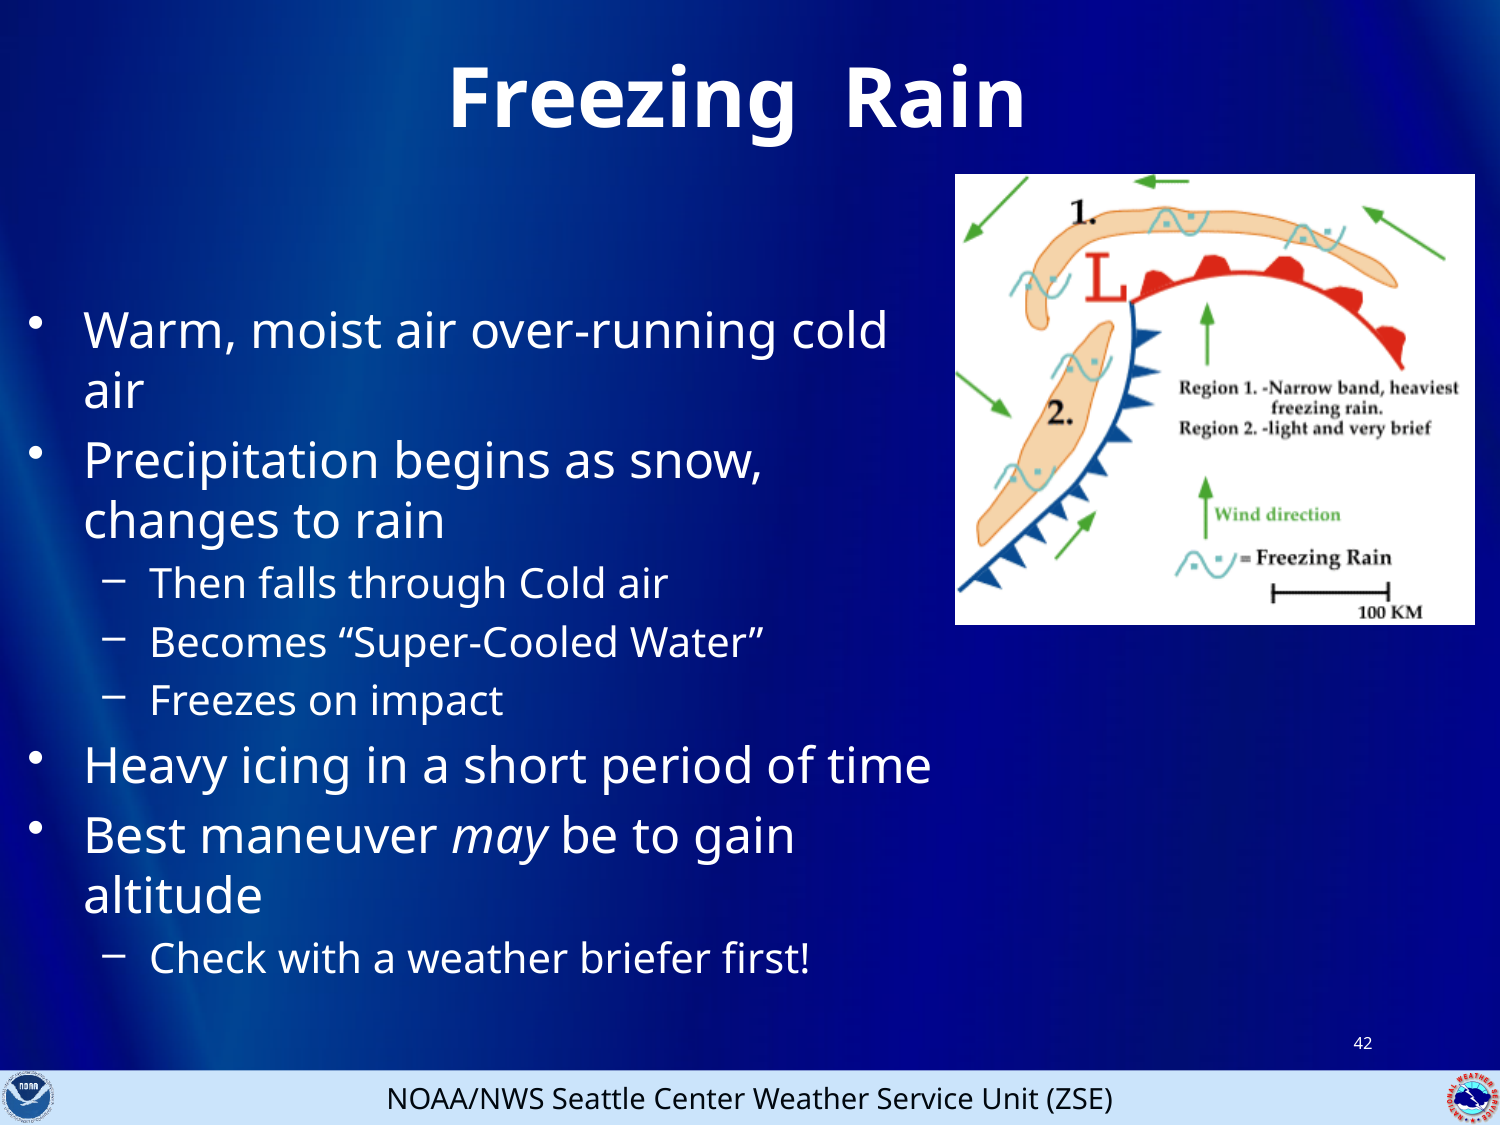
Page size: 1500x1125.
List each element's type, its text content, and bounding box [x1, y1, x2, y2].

picture [0, 0, 1500, 1125]
text_box NOAA/NWS Seattle Center Weather Service Unit (ZSE) [58, 1070, 1443, 1125]
title Freezing Rain [99, 0, 1375, 188]
text_box Warm, moist air over-running cold air Precipitation begins as snow, changes to rain Then falls through Cold air Becomes “Super-Cooled Water” Freezes on impact Heavy icing in a short period of time Best maneuver may be to gain altitude Check with a weather briefer first! [12, 291, 970, 1025]
slide_number 42 [1074, 1025, 1388, 1100]
